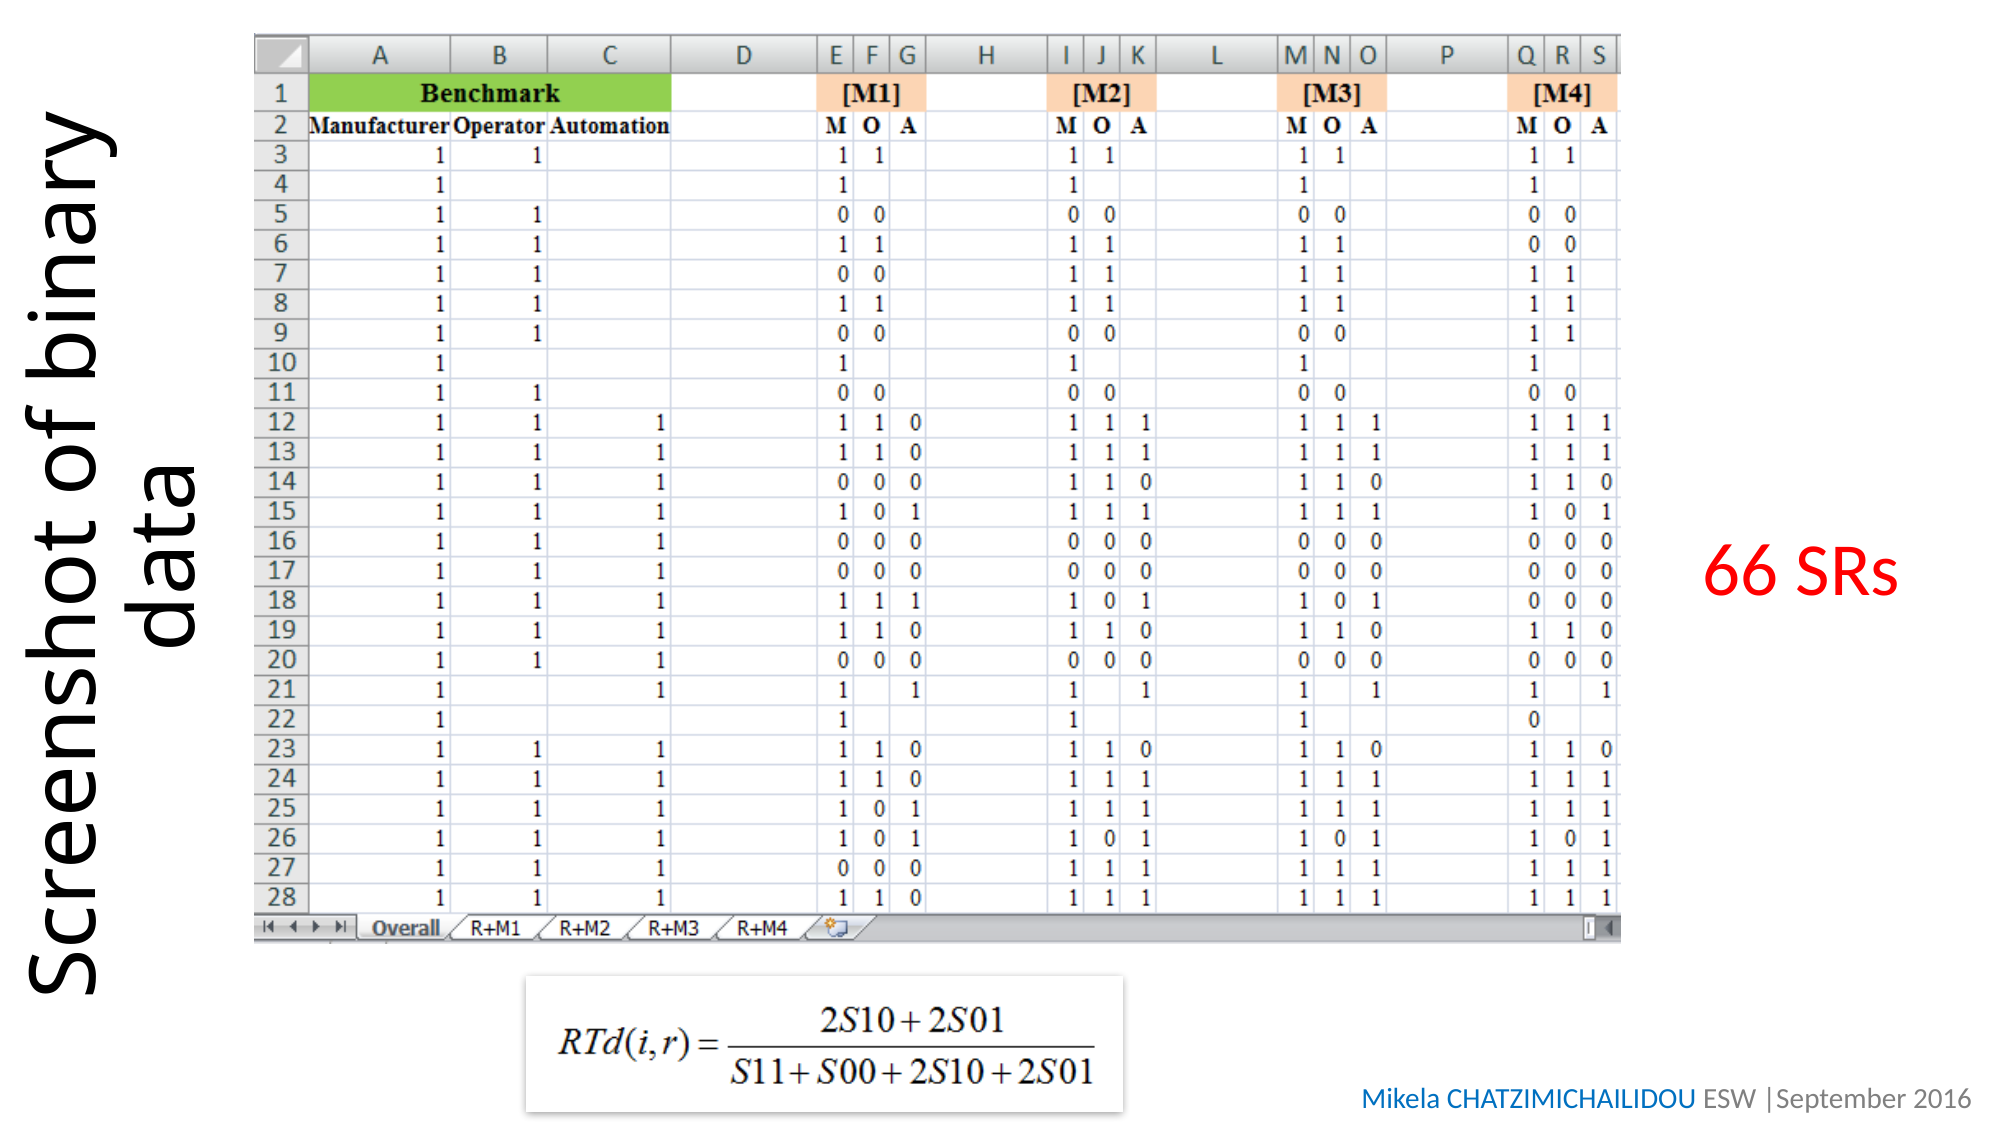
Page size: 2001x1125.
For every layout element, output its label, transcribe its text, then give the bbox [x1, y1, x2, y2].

text_box 66 SRs [1688, 422, 2000, 618]
picture [254, 33, 1621, 944]
title Screenshot of binary data [6, 19, 224, 1092]
picture [540, 989, 1109, 1098]
text_box Mikela CHATZIMICHAILIDOU ESW |September 2016 [1170, 1072, 2000, 1122]
